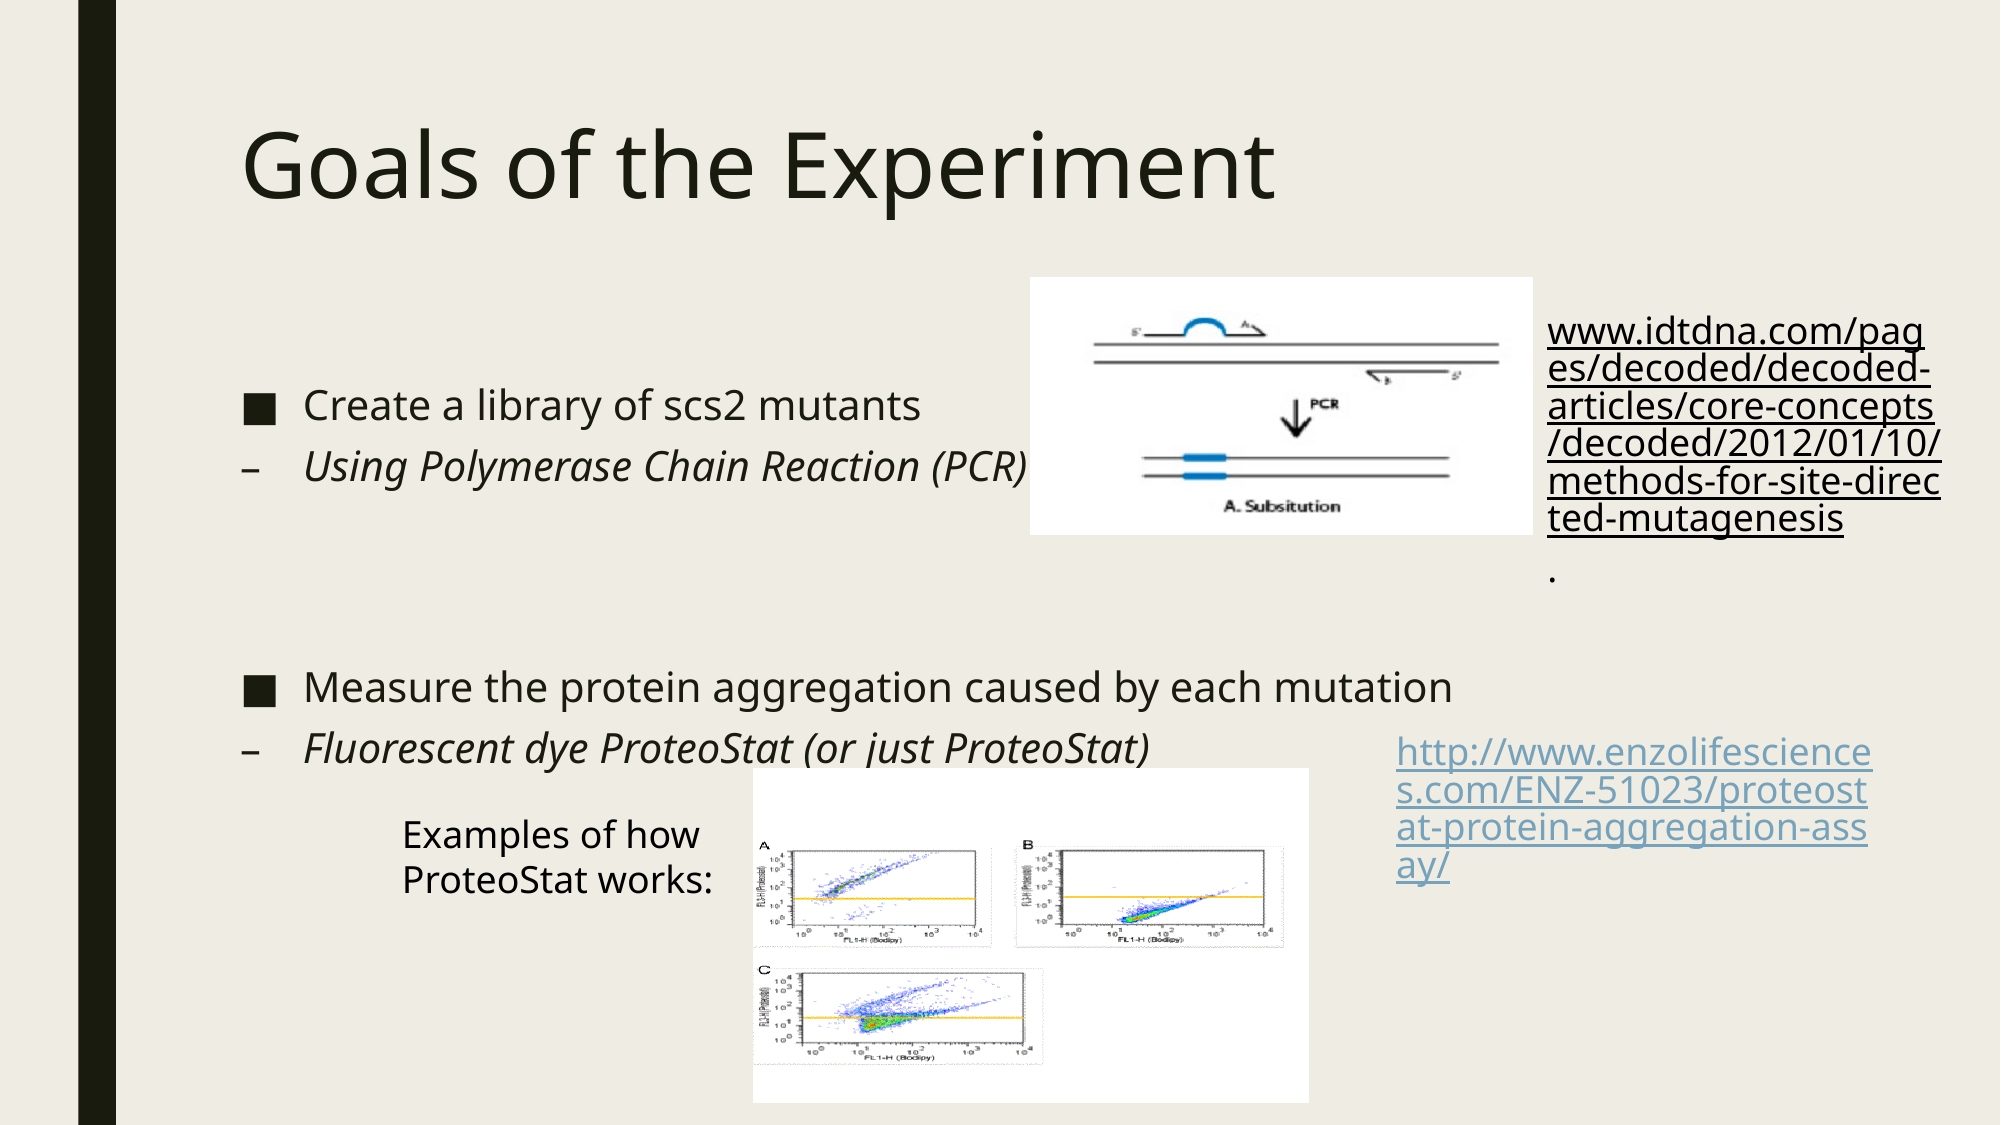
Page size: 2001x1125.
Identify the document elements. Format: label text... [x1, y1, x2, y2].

text_box http://www.enzolifesciences.com/ENZ-51023/proteostat-protein-aggregation-assay/ [1381, 720, 1897, 832]
title Goals of the Experiment [225, 112, 1800, 357]
text_box www.idtdna.com/pages/decoded/decoded-articles/core-concepts/decoded/2012/01/10/methods-for-site-directed-mutagenesis. [1533, 299, 1960, 411]
picture [753, 768, 1309, 1103]
list Create a library of scs2 mutants Using Polymerase Chain Reaction (PCR) Measure the protein aggregation caused by each mutation Fluorescent dye ProteoStat (or just ProteoStat) [225, 375, 1800, 963]
text_box Examples of how ProteoStat works: [387, 803, 753, 909]
picture [1030, 277, 1533, 535]
